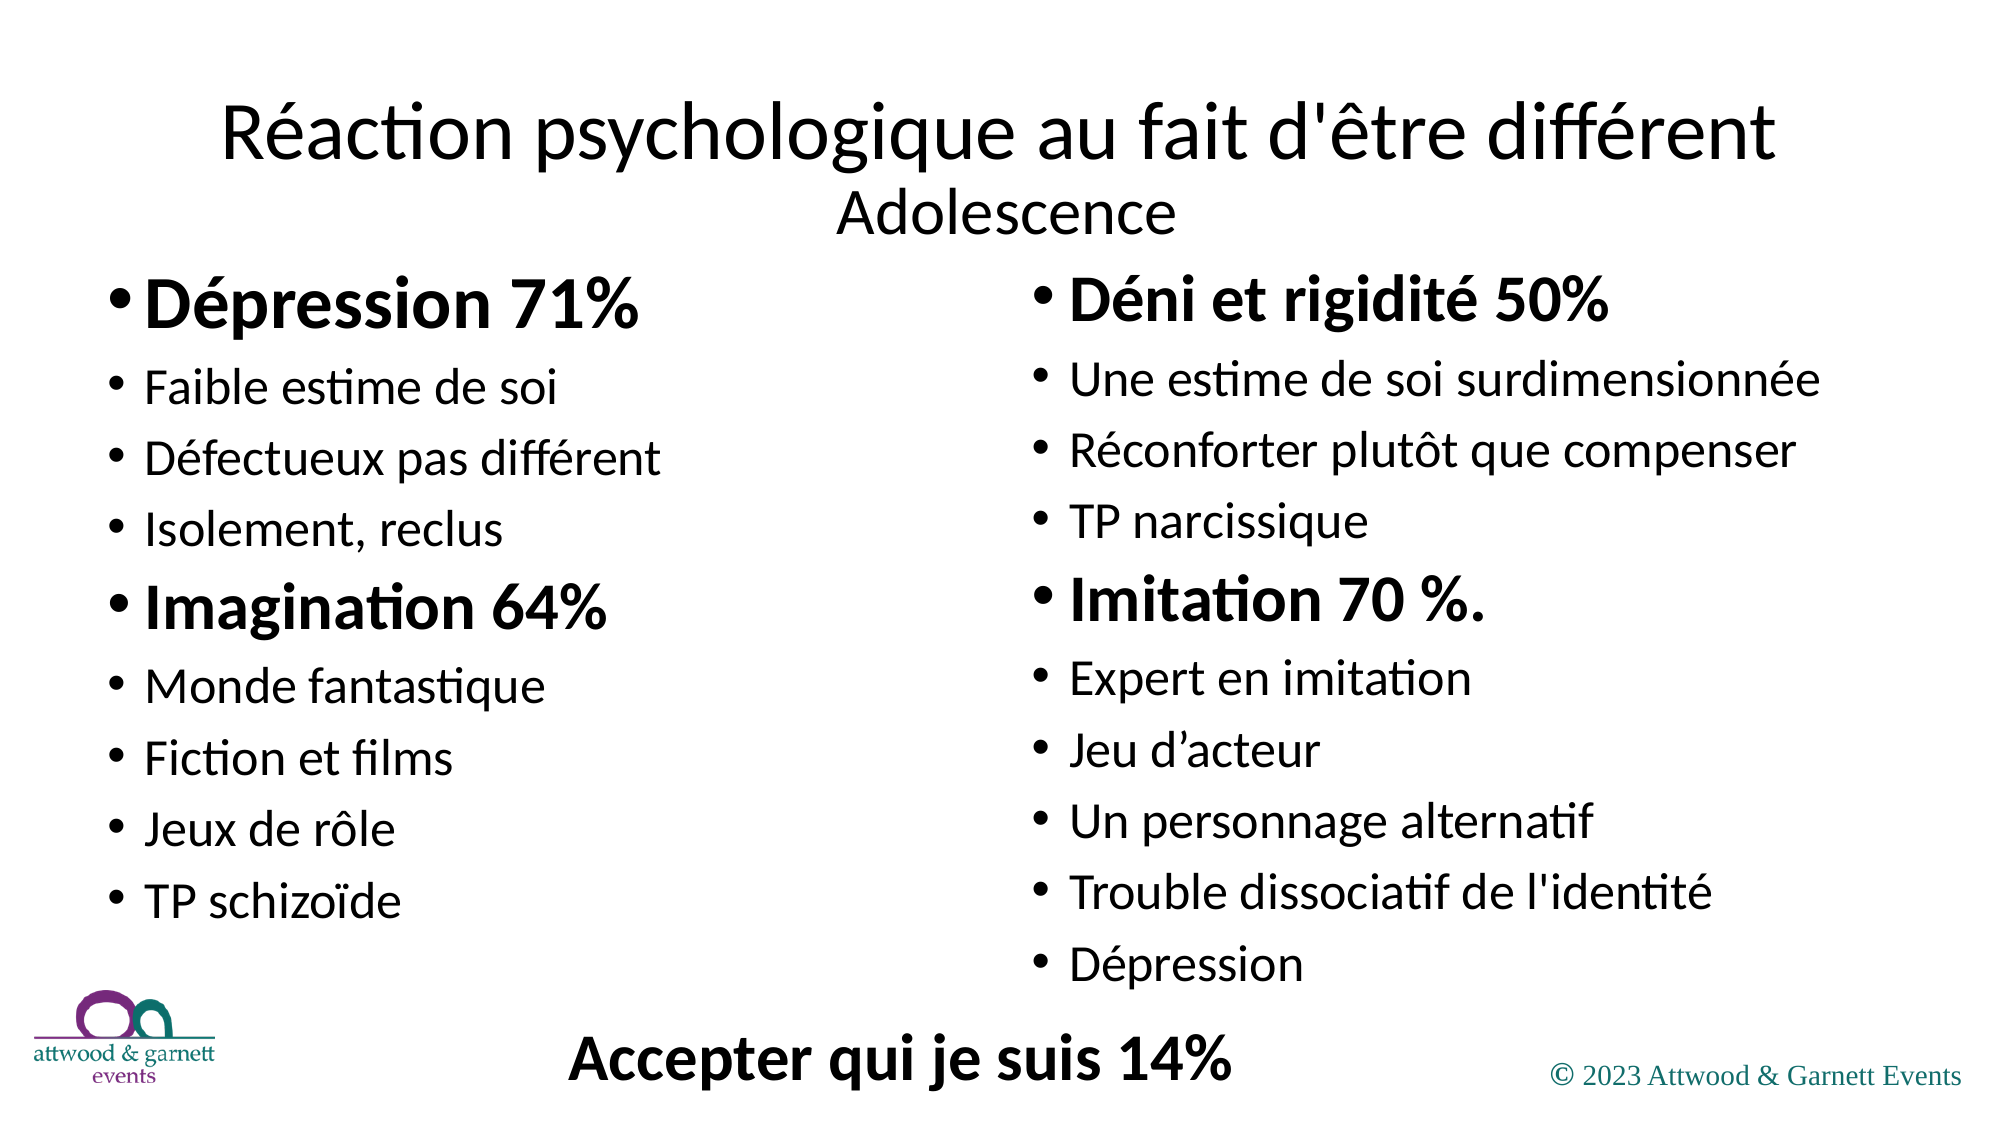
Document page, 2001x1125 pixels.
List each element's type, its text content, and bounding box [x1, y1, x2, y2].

text_box © 2023 Attwood & Garnett Events [984, 1044, 1971, 1100]
text_box Déni et rigidité 50% Une estime de soi surdimensionnée Réconforter plutôt que compenser TP narcissique Imitation 70 %. Expert en imitation Jeu d’acteur Un personnage alternatif Trouble dissociatif de l'identité Dépression [1024, 262, 1893, 1042]
picture [33, 990, 215, 1089]
text_box Accepter qui je suis 14% [442, 1005, 1361, 1101]
title Réaction psychologique au fait d'être différent Adolescence [136, 59, 1863, 278]
list Dépression 71% Faible estime de soi Défectueux pas différent Isolement, reclus Imagination 64% Monde fantastique Fiction et films Jeux de rôle TP schizoïde [99, 261, 984, 1035]
